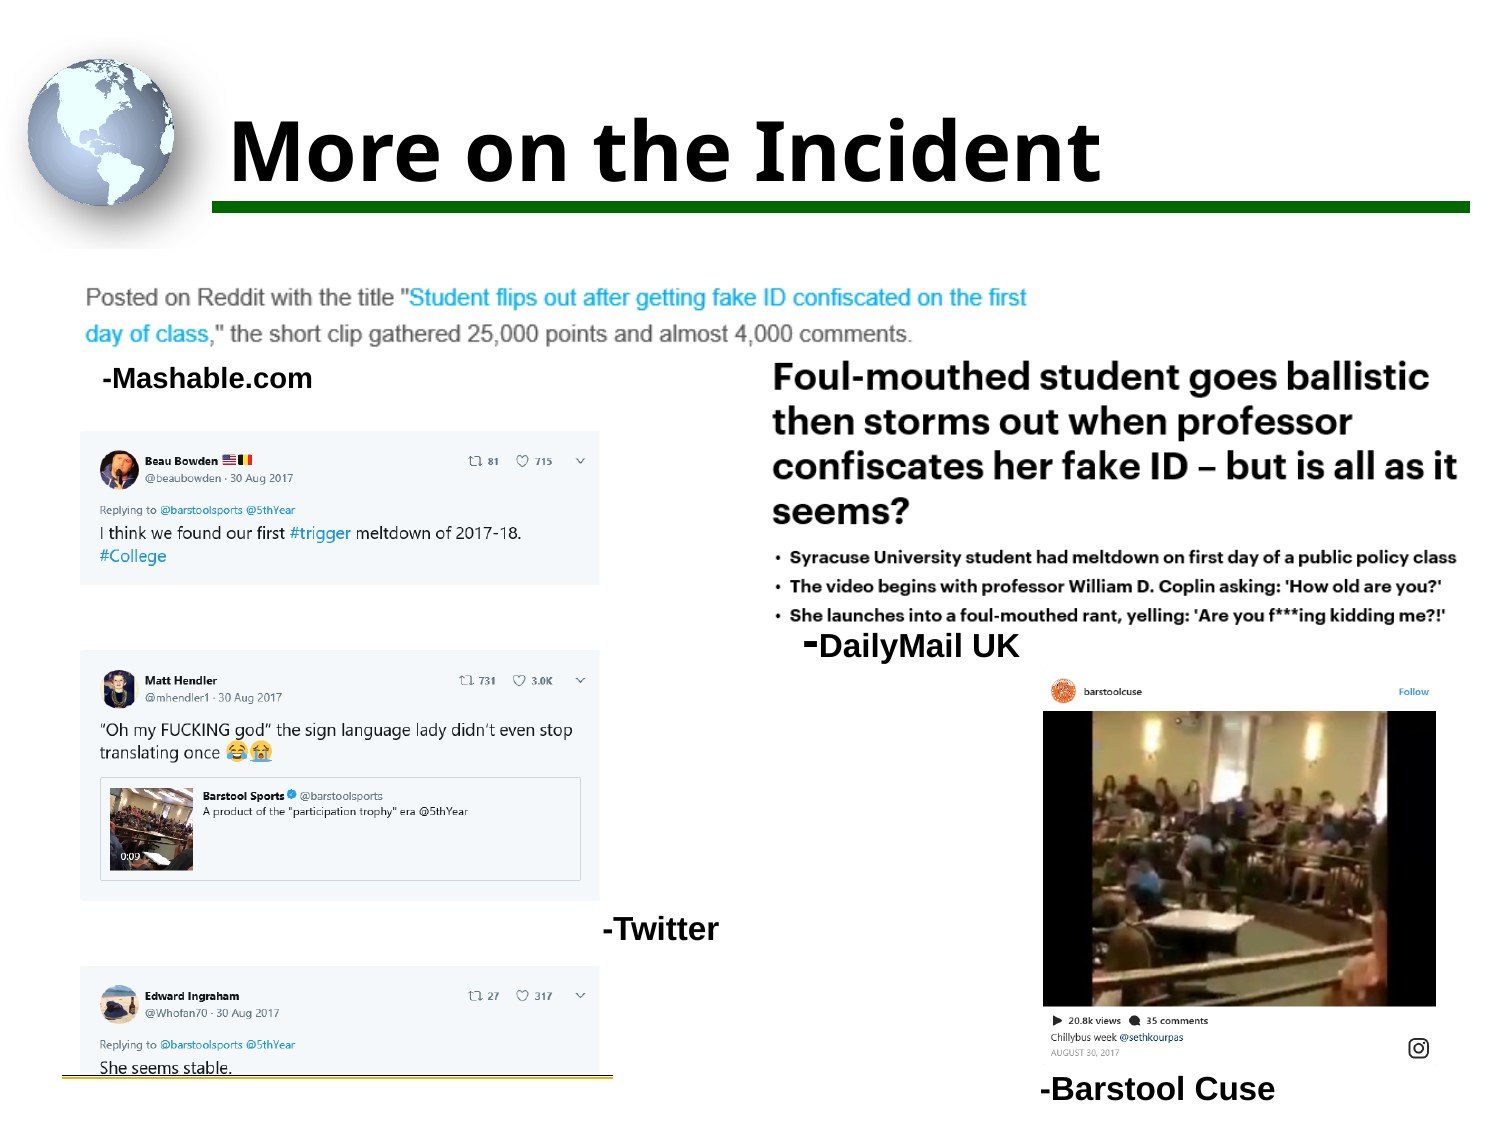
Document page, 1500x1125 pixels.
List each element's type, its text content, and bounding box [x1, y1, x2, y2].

picture [24, 55, 177, 208]
text_box -DailyMail UK [787, 635, 1138, 677]
text_box -Barstool Cuse [1024, 1064, 1310, 1115]
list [49, 249, 1050, 380]
text_box -Mashable.com [87, 380, 550, 403]
picture [1043, 671, 1436, 1065]
text_box -Twitter [613, 904, 988, 956]
picture [62, 424, 613, 1079]
title More on the Incident [212, 37, 1471, 208]
picture [758, 354, 1471, 635]
